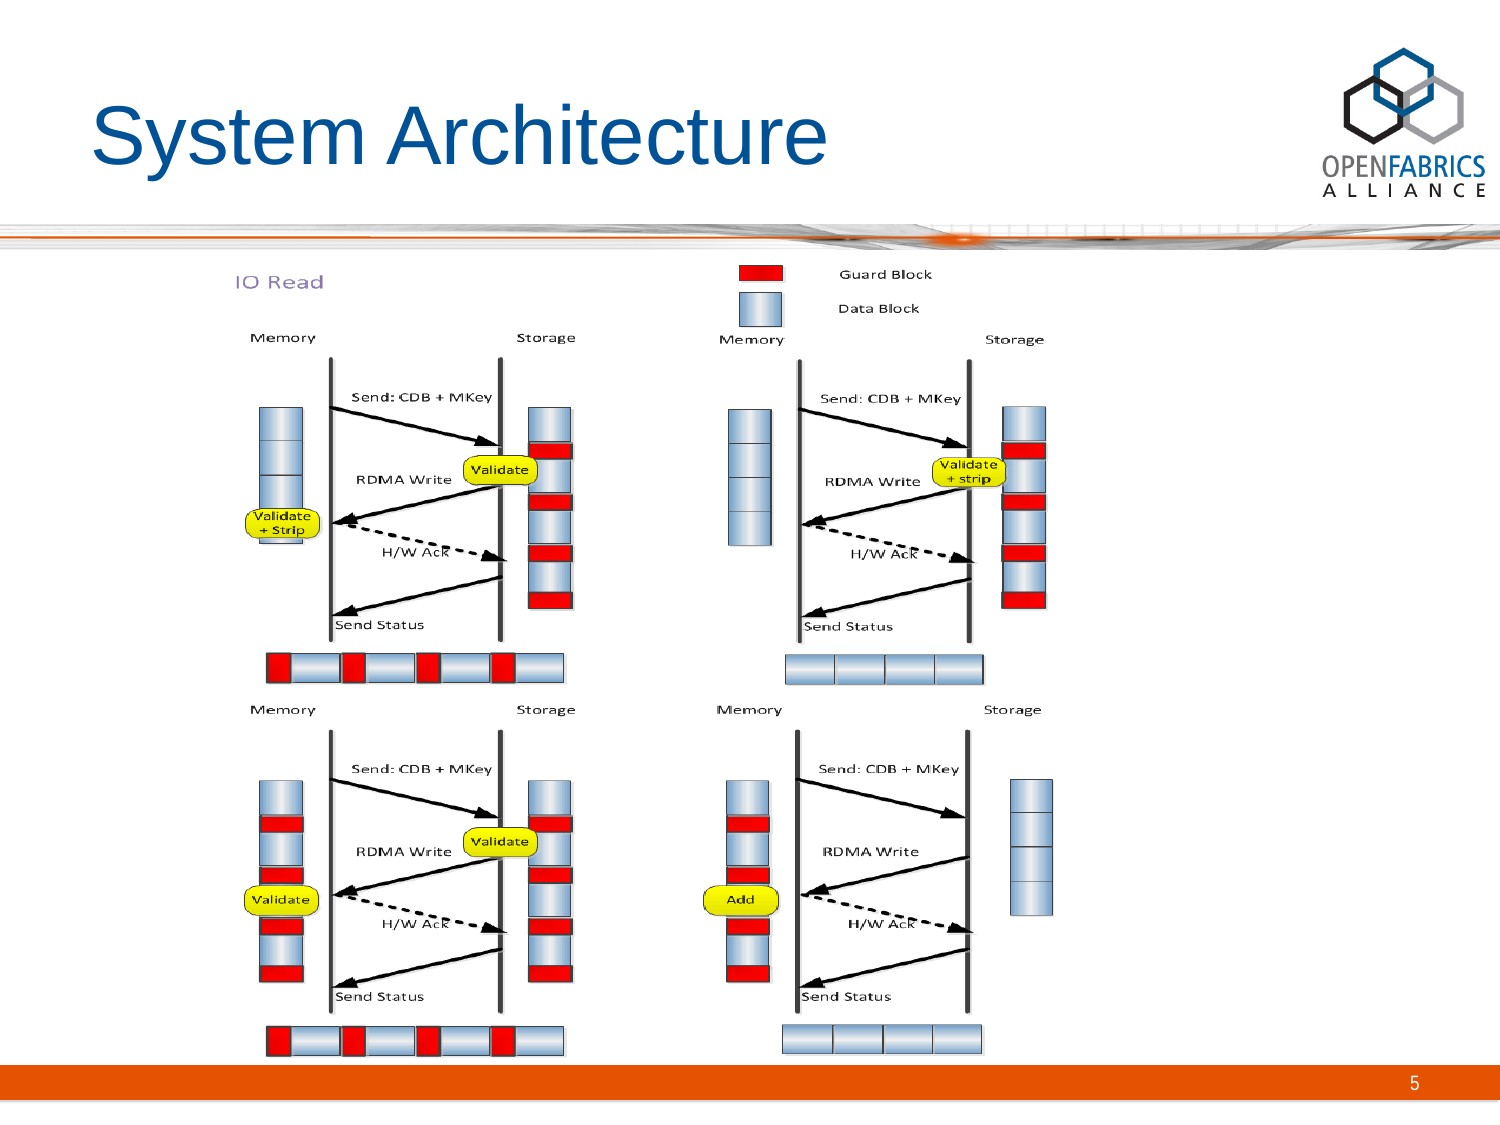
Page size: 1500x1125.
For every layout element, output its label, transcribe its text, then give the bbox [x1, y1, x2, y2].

title System Architecture [75, 37, 1300, 225]
picture [0, 224, 1500, 236]
picture [235, 264, 1056, 1059]
picture [1312, 37, 1494, 219]
slide_number 5 [1256, 1065, 1435, 1100]
picture [0, 239, 1500, 250]
